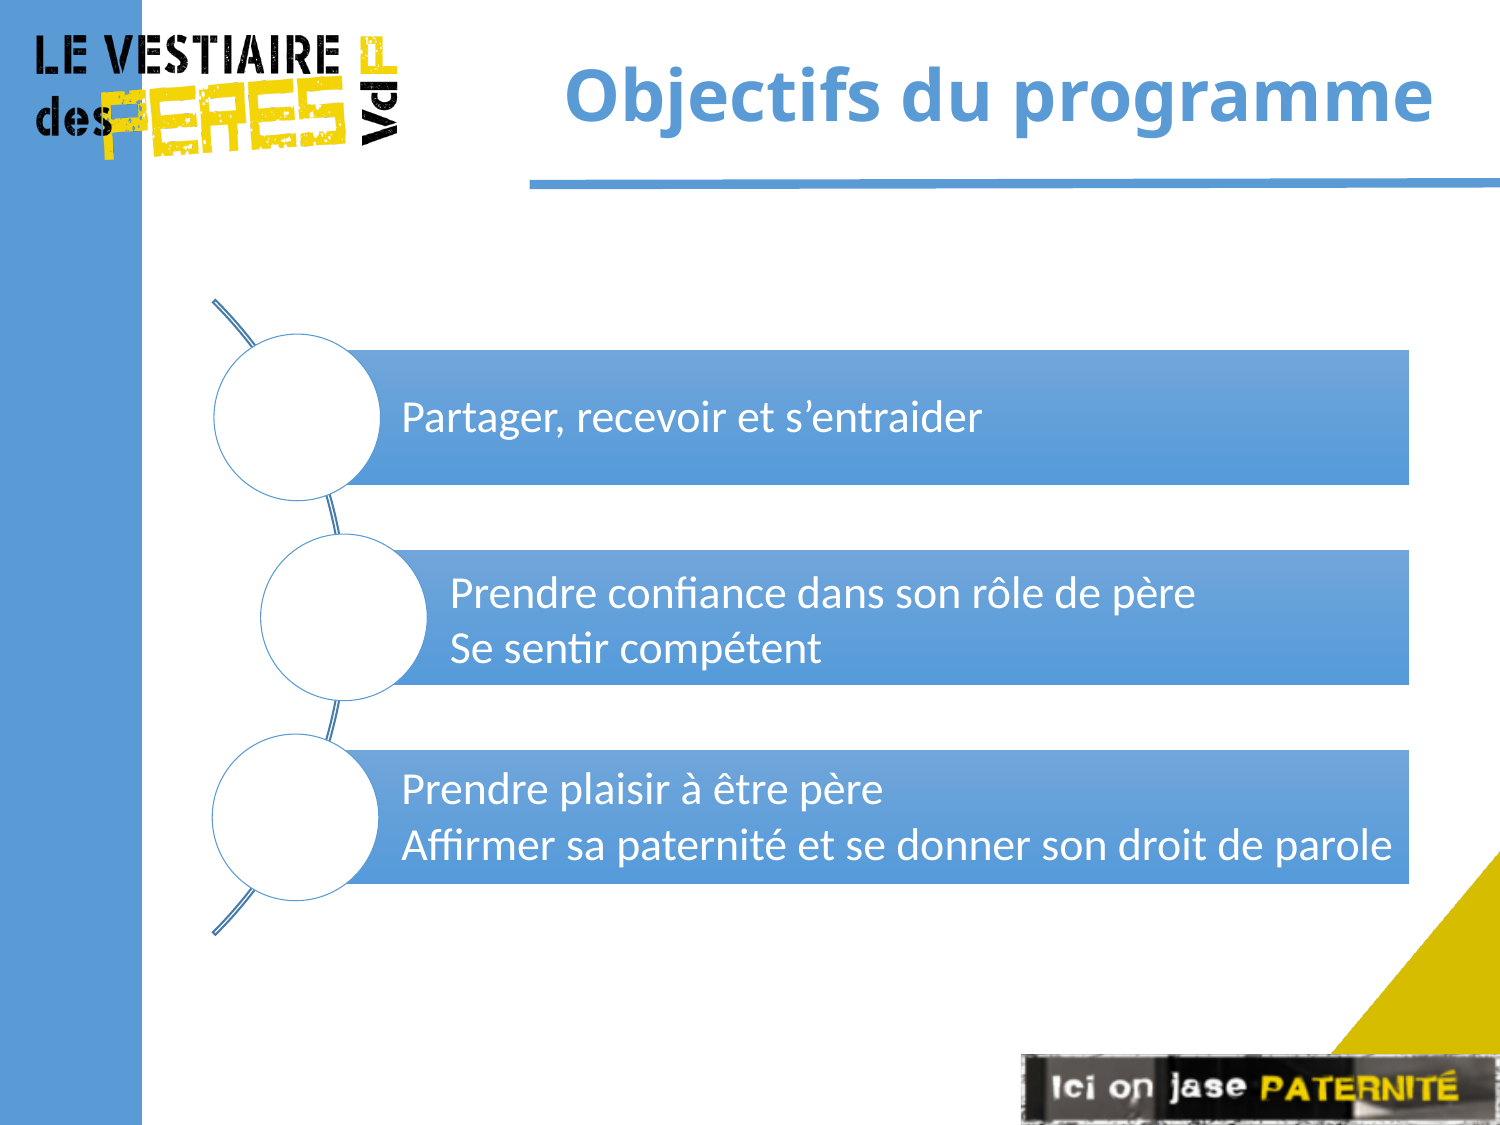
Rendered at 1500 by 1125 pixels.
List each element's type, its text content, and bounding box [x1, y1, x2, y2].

picture [0, 0, 414, 1125]
title Objectifs du programme [488, 22, 1500, 174]
picture [1020, 847, 1500, 1125]
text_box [202, 284, 1419, 951]
